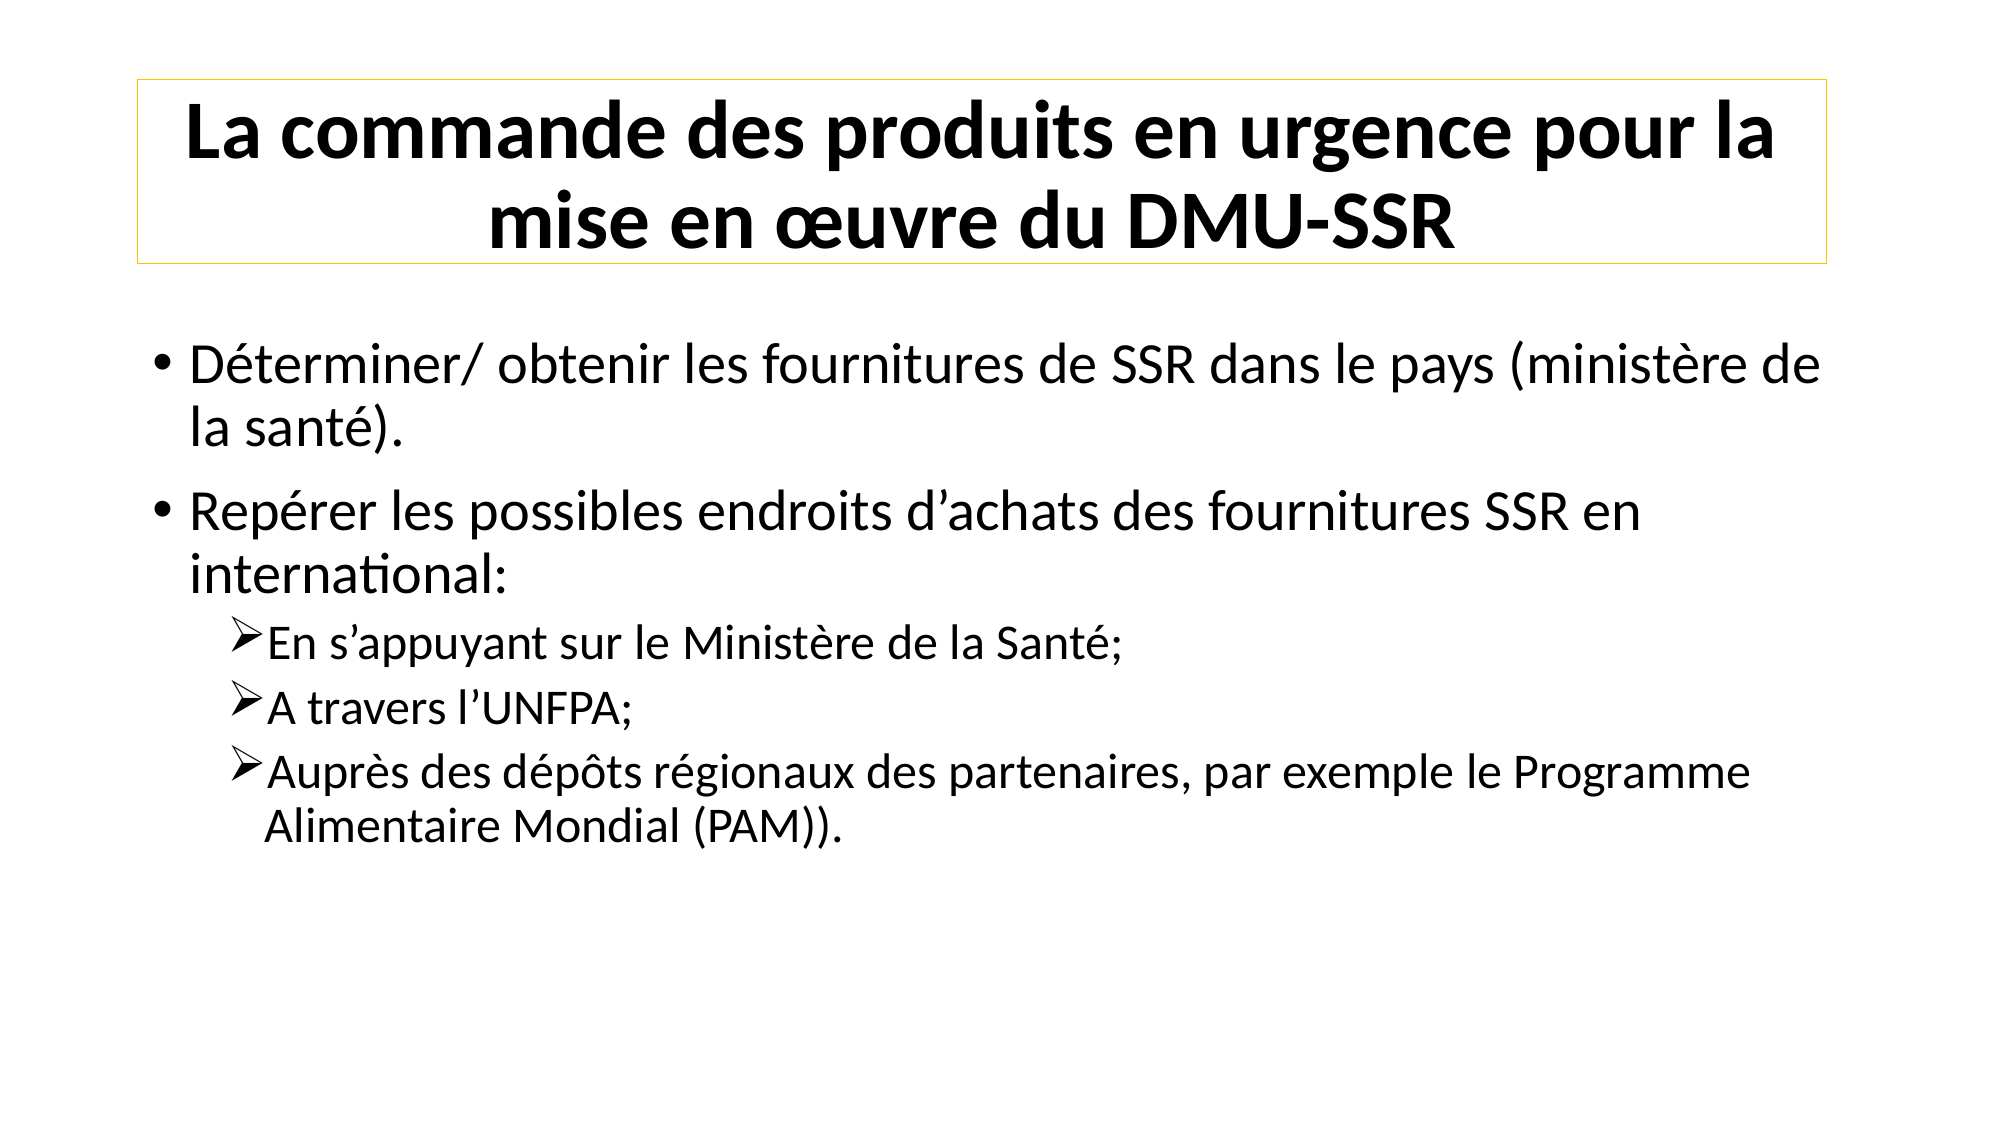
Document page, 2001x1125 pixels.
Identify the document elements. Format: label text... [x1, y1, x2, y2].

title La commande des produits en urgence pour la mise en œuvre du DMU-SSR [137, 79, 1827, 264]
list Déterminer/ obtenir les fournitures de SSR dans le pays (ministère de la santé). Repérer les possibles endroits d’achats des fournitures SSR en international: En s’appuyant sur le Ministère de la Santé; A travers l’UNFPA; Auprès des dépôts régionaux des partenaires, par exemple le Programme Alimentaire Mondial (PAM)). [137, 326, 1863, 1021]
